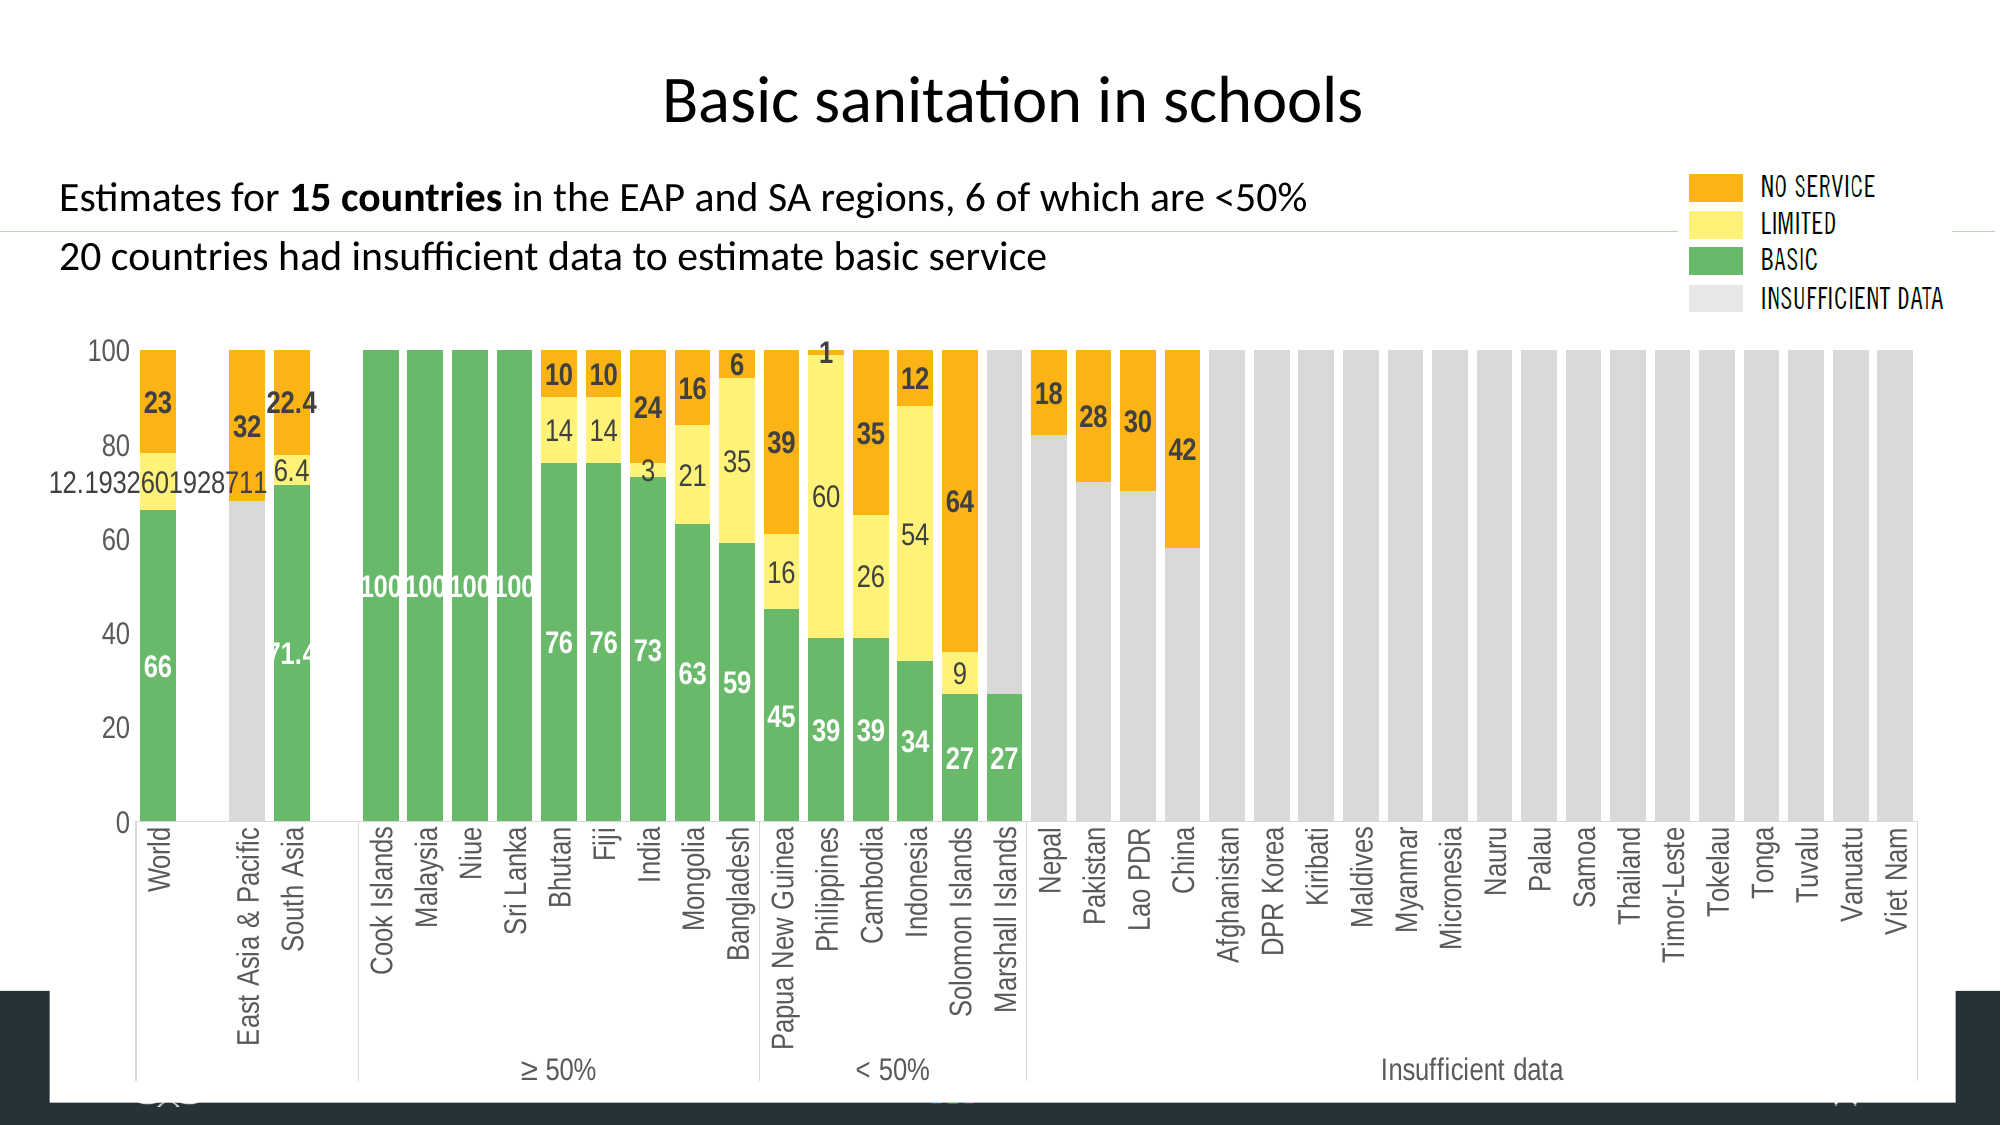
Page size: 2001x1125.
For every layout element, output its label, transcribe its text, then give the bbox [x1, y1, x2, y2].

picture [1677, 162, 1952, 315]
picture [118, 1103, 408, 1107]
chart [48, 315, 1956, 1103]
slide_number 9 [1963, 1042, 1971, 1103]
text_box Estimates for 15 countries in the EAP and SA regions, 6 of which are <50% 20 countries had insufficient data to estimate basic service [44, 162, 1675, 325]
picture [827, 1103, 1156, 1113]
title Basic sanitation in schools [292, 50, 1735, 142]
